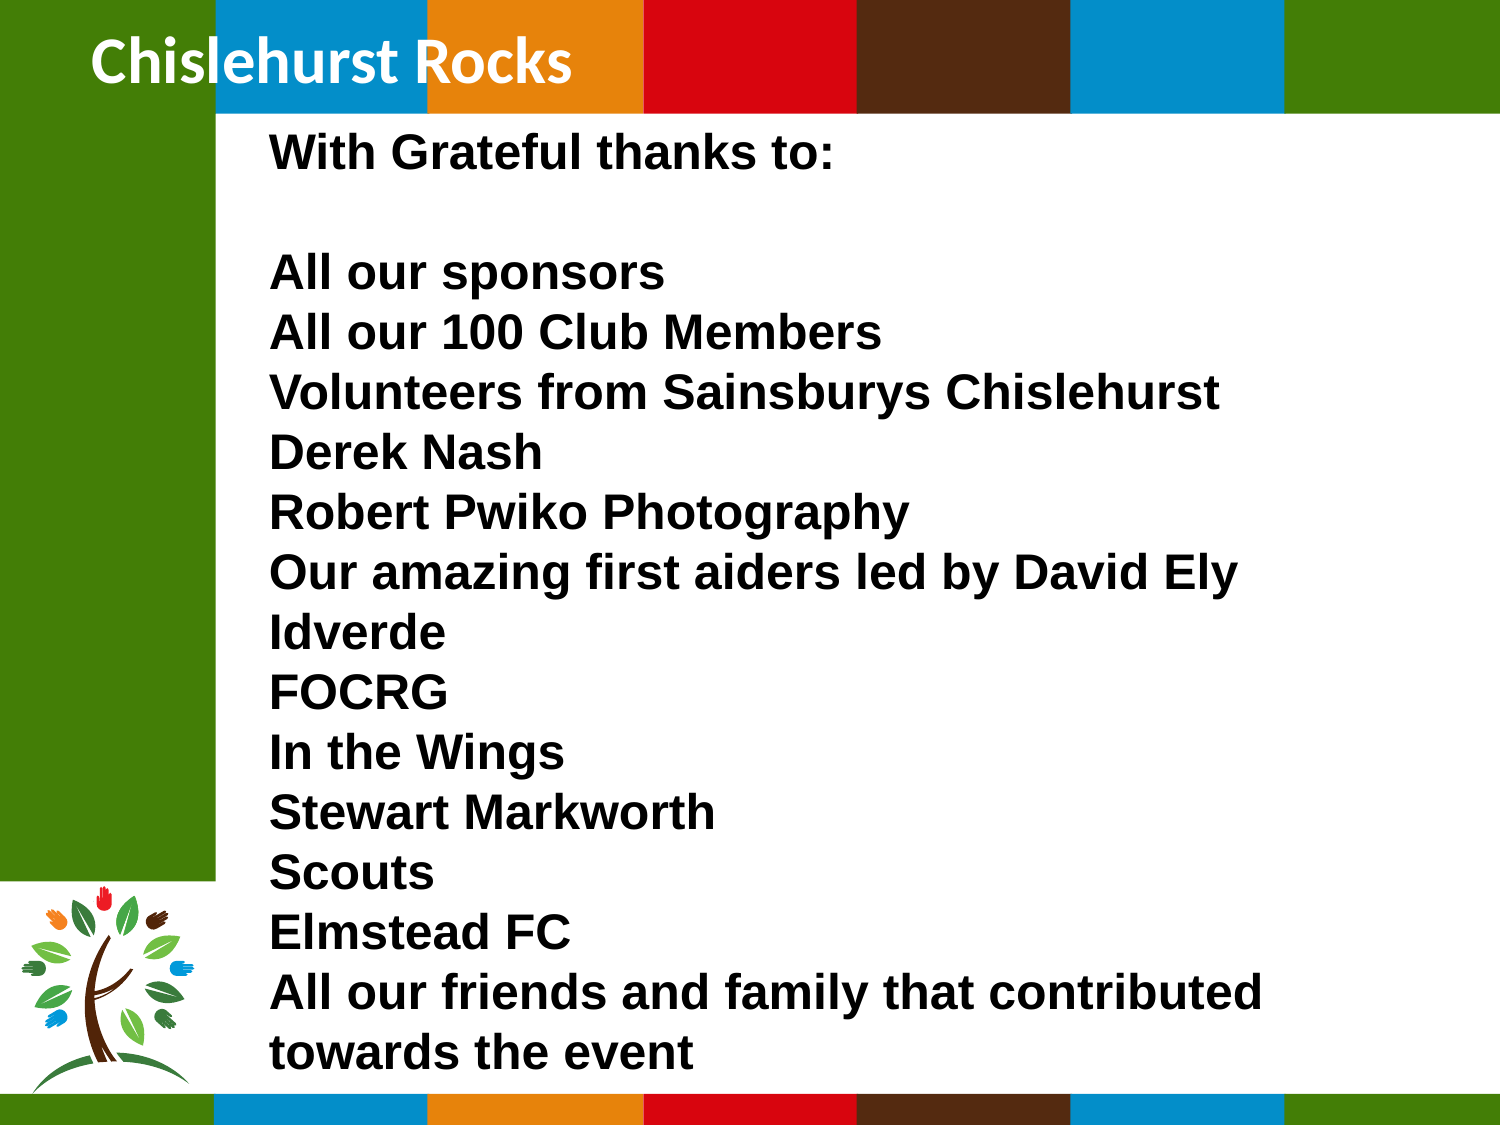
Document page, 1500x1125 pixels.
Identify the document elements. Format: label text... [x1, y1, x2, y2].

title Chislehurst Rocks [76, 0, 1500, 114]
text_box With Grateful thanks to: All our sponsors All our 100 Club Members Volunteers from Sainsburys Chislehurst Derek Nash Robert Pwiko Photography Our amazing first aiders led by David Ely Idverde FOCRG In the Wings Stewart Markworth Scouts Elmstead FC All our friends and family that contributed towards the event [253, 112, 1424, 1088]
